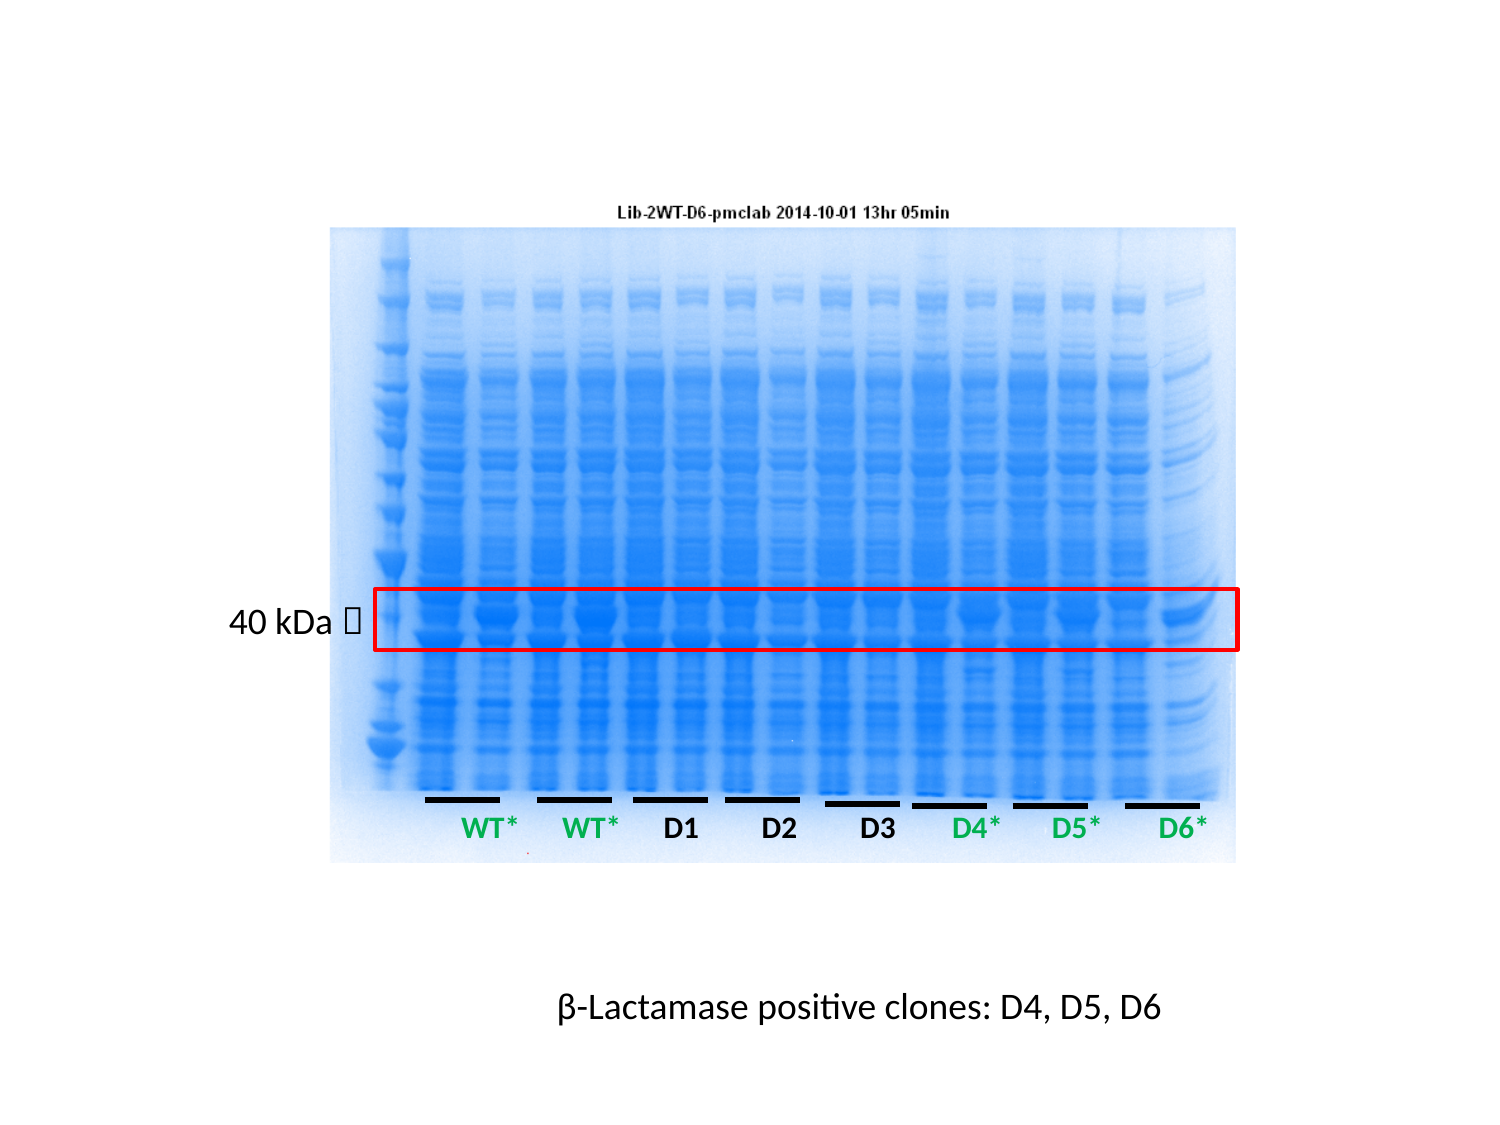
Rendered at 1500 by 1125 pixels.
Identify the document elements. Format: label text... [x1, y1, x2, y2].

text_box 40 kDa  [213, 589, 282, 650]
text_box β-Lactamase positive clones: D4, D5, D6 [541, 974, 1186, 1035]
picture [287, 187, 1279, 863]
